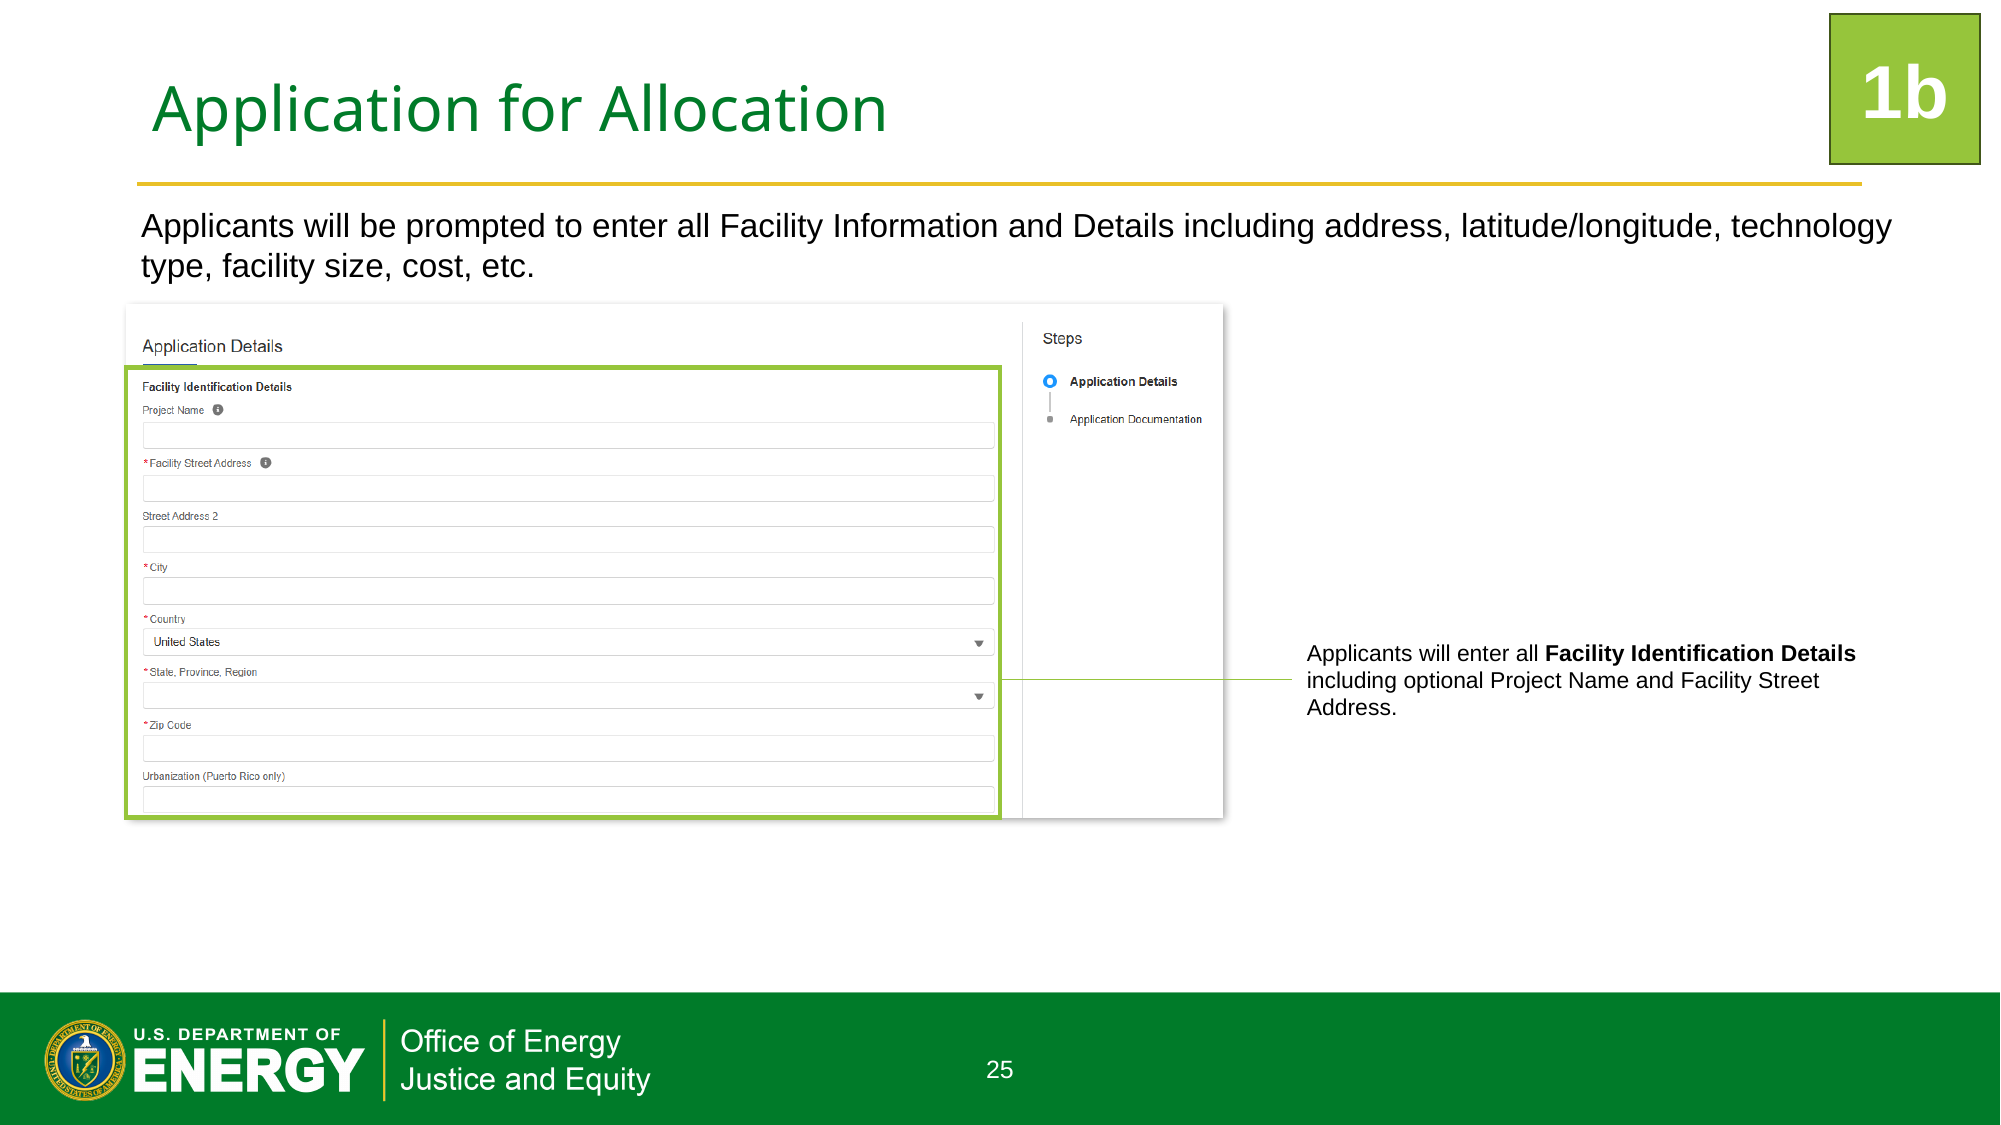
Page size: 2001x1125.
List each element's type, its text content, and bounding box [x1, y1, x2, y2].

title Application for Allocation [137, 39, 1863, 185]
text_box 1b [1829, 13, 1981, 165]
text_box Applicants will enter all Facility Identification Details including optional Project Name and Facility Street Address. [1292, 630, 1873, 783]
picture [19, 983, 709, 1125]
picture [126, 304, 1223, 818]
slide_number 25 [942, 1039, 1058, 1099]
text_box Applicants will be prompted to enter all Facility Information and Details including address, latitude/longitude, technology type, facility size, cost, etc. [126, 196, 1965, 292]
